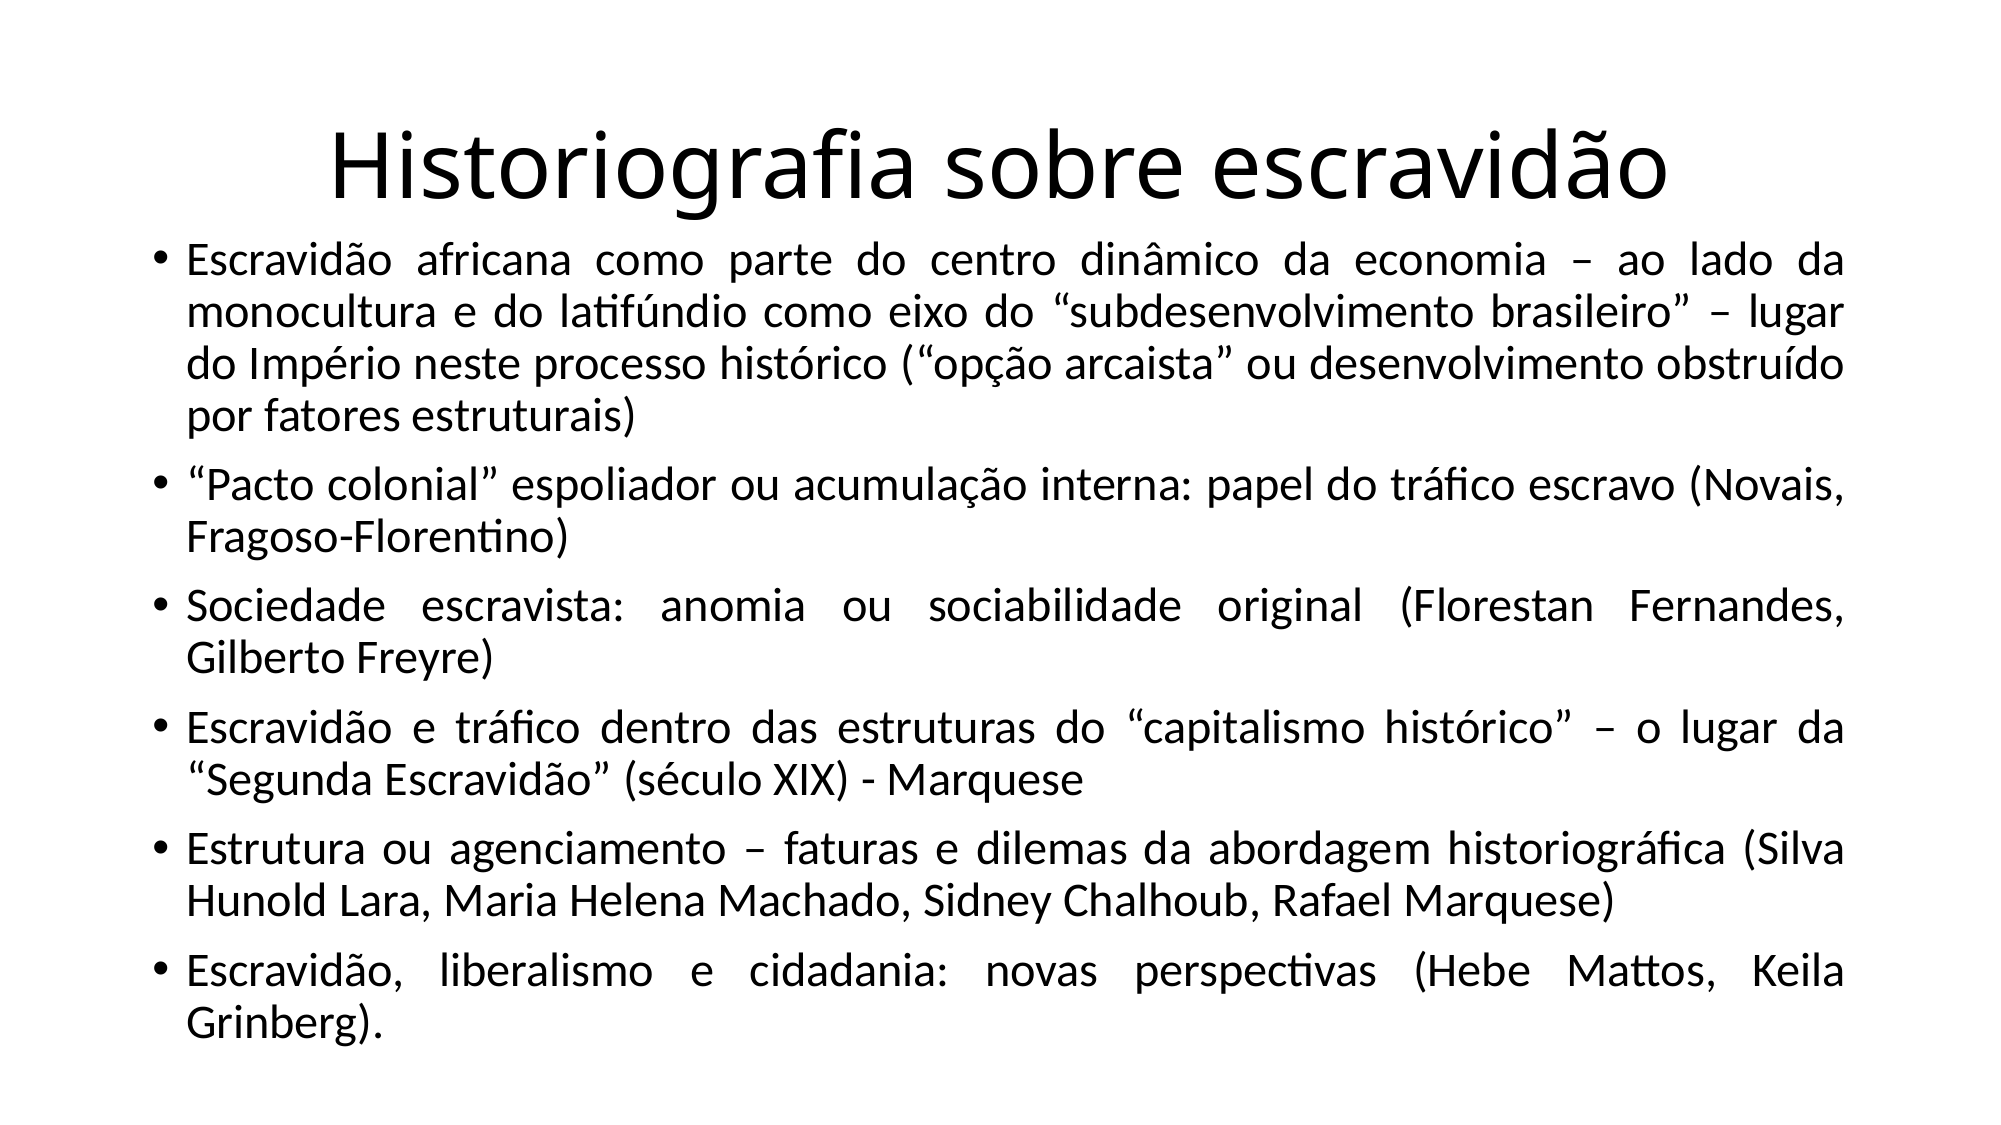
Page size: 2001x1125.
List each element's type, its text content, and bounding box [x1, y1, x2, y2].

title Historiografia sobre escravidão [137, 59, 1863, 225]
list Escravidão africana como parte do centro dinâmico da economia – ao lado da monocultura e do latifúndio como eixo do “subdesenvolvimento brasileiro” – lugar do Império neste processo histórico (“opção arcaista” ou desenvolvimento obstruído por fatores estruturais) “Pacto colonial” espoliador ou acumulação interna: papel do tráfico escravo (Novais, Fragoso-Florentino) Sociedade escravista: anomia ou sociabilidade original (Florestan Fernandes, Gilberto Freyre) Escravidão e tráfico dentro das estruturas do “capitalismo histórico” – o lugar da “Segunda Escravidão” (século XIX) - Marquese Estrutura ou agenciamento – faturas e dilemas da abordagem historiográfica (Silva Hunold Lara, Maria Helena Machado, Sidney Chalhoub, Rafael Marquese) Escravidão, liberalismo e cidadania: novas perspectivas (Hebe Mattos, Keila Grinberg). [137, 225, 1863, 1066]
